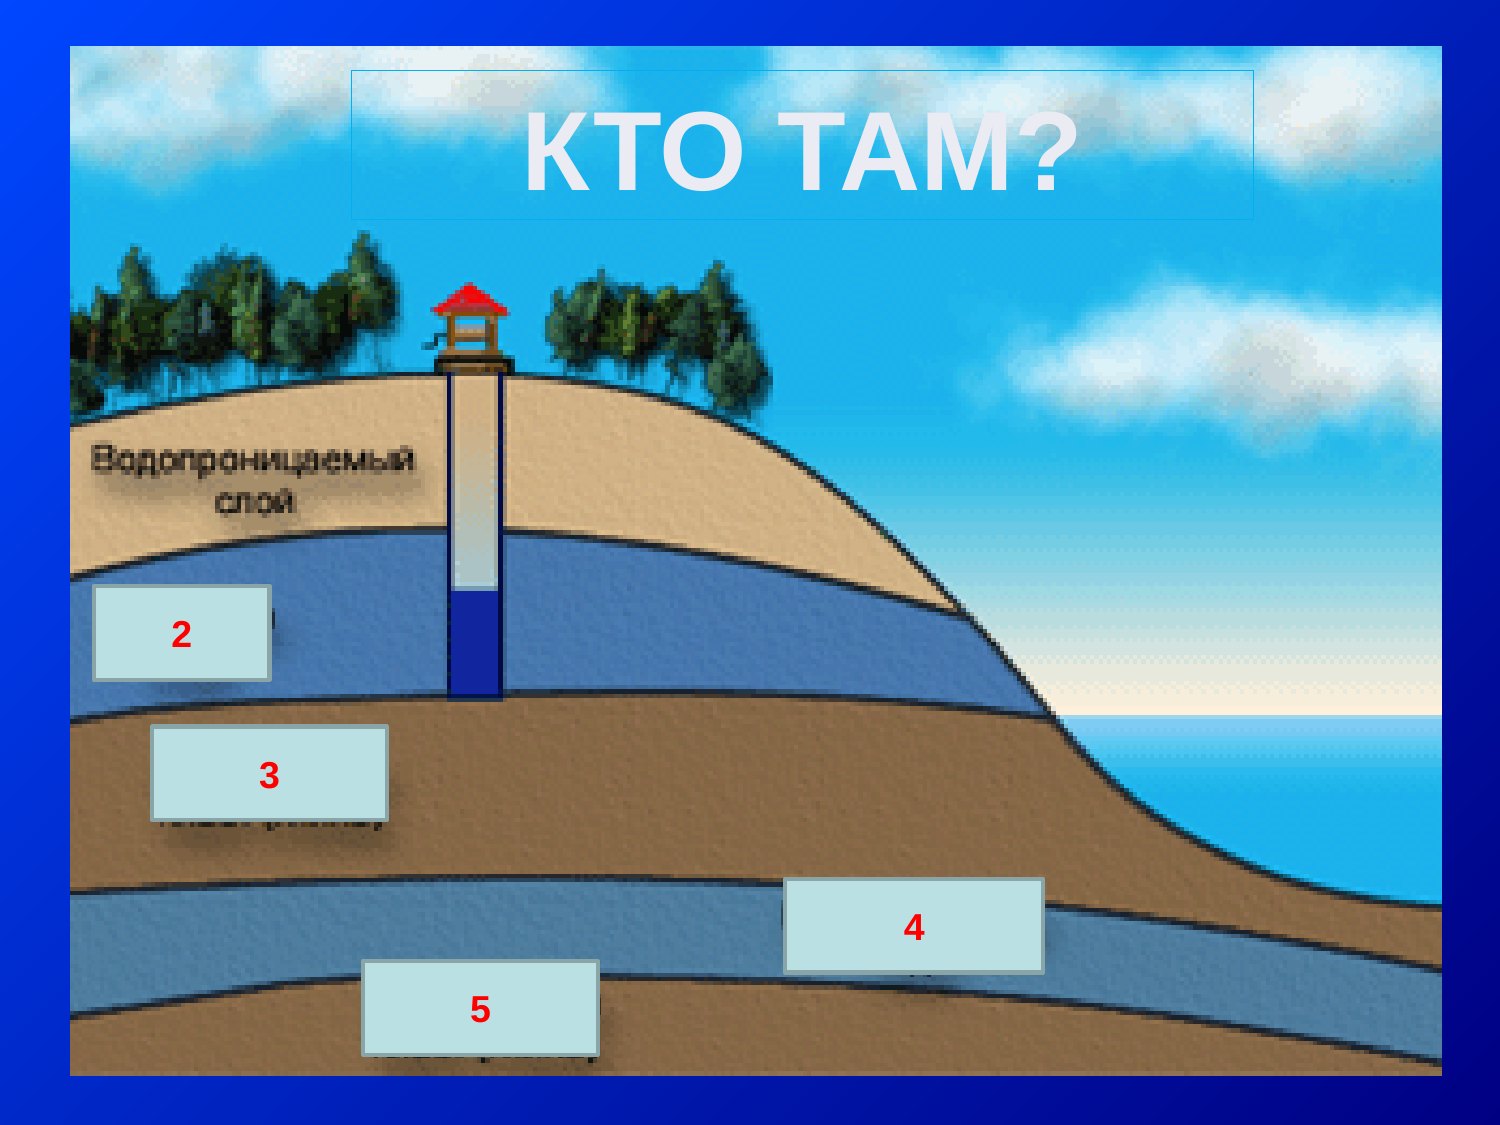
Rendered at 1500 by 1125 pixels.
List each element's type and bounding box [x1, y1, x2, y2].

picture [70, 46, 1442, 1076]
